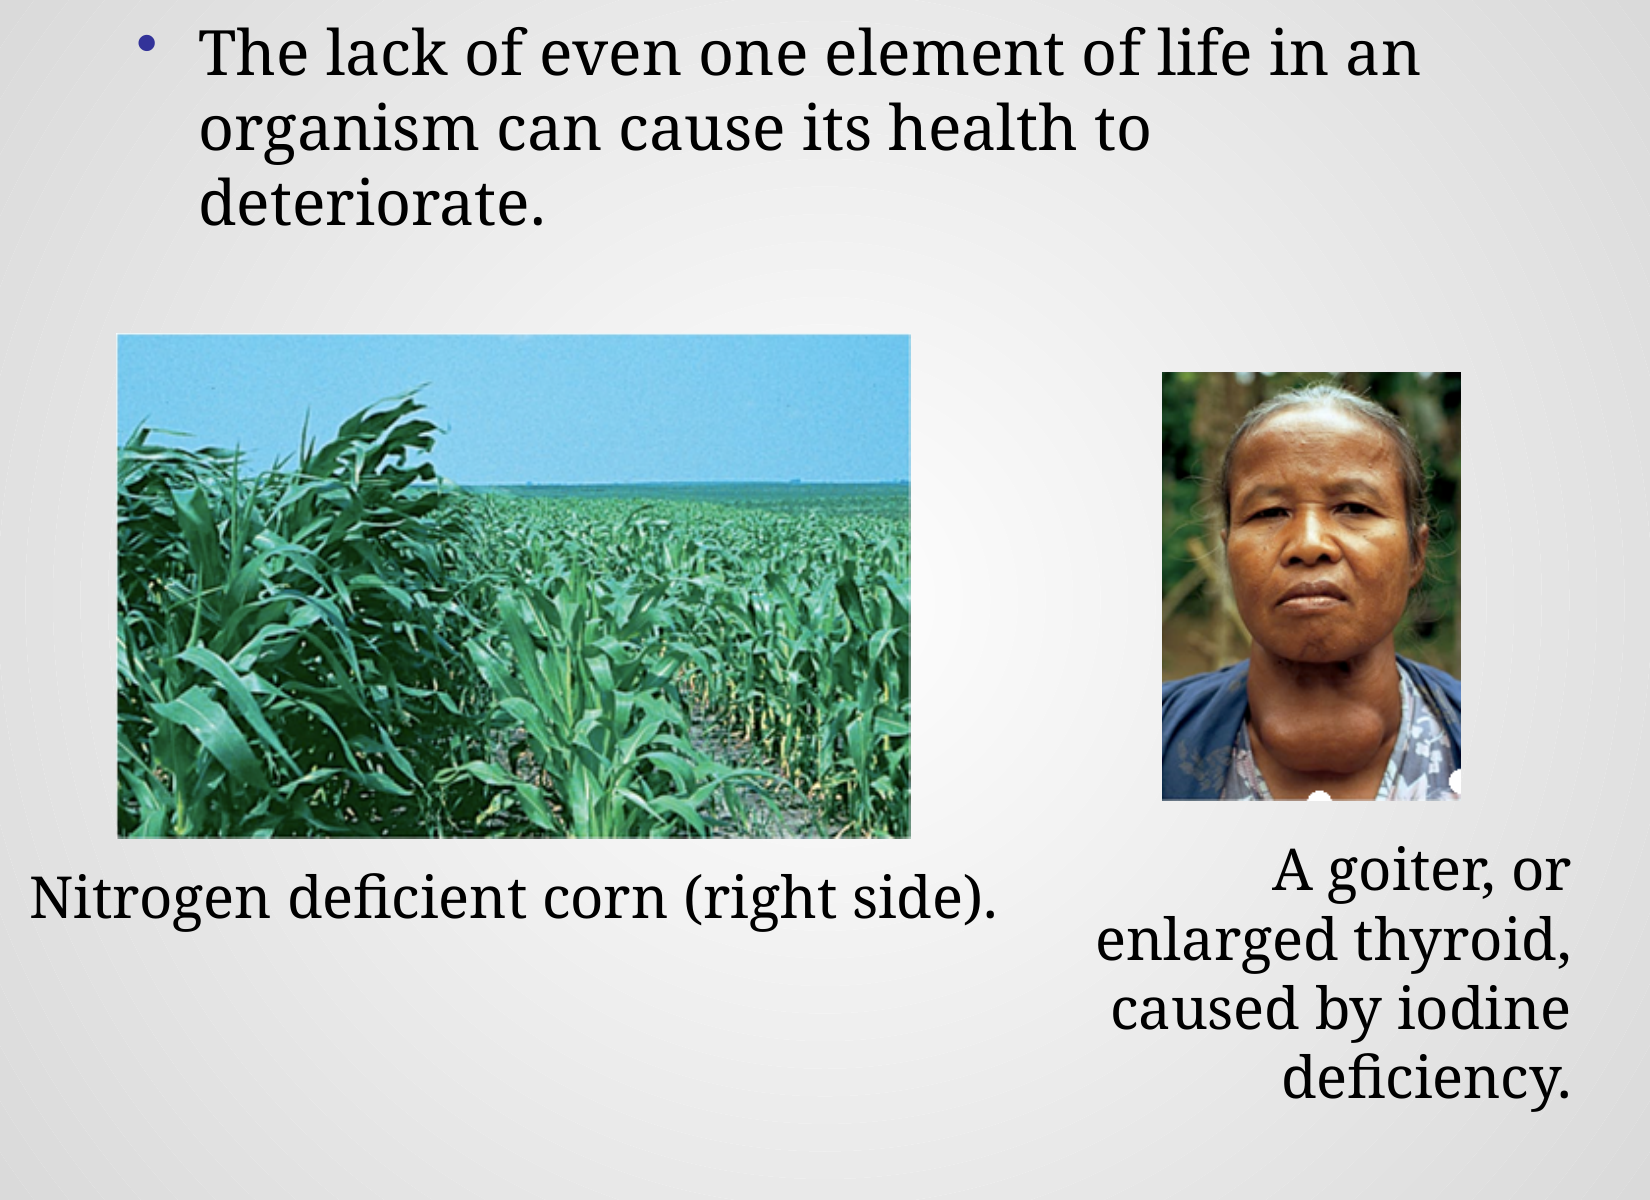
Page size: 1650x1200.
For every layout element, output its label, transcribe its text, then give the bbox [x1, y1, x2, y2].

picture [116, 332, 911, 840]
picture [1162, 372, 1461, 802]
text_box A goiter, or enlarged thyroid, caused by iodine deficiency. [999, 825, 1587, 1118]
text_box Nitrogen deficient corn (right side). [14, 853, 999, 938]
list The lack of even one element of life in an organism can cause its health to deteriorate. [120, 5, 1533, 262]
